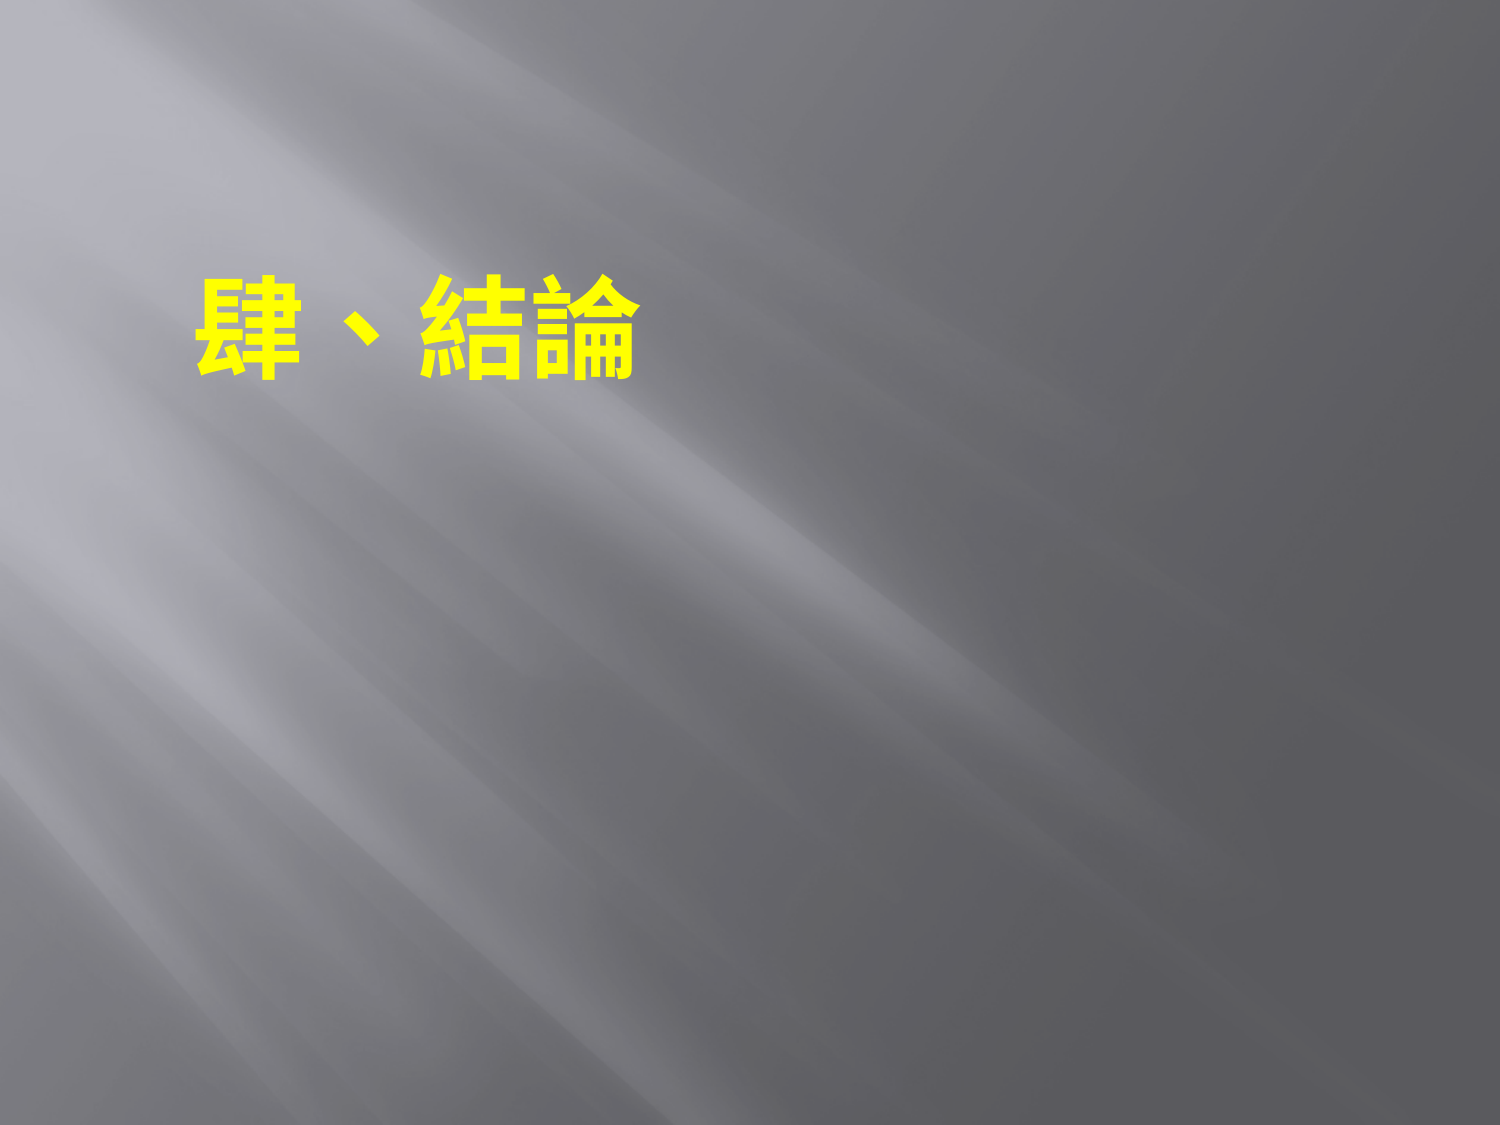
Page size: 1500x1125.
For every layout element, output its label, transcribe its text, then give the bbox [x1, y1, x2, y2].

title 肆、結論 [4, 231, 832, 420]
